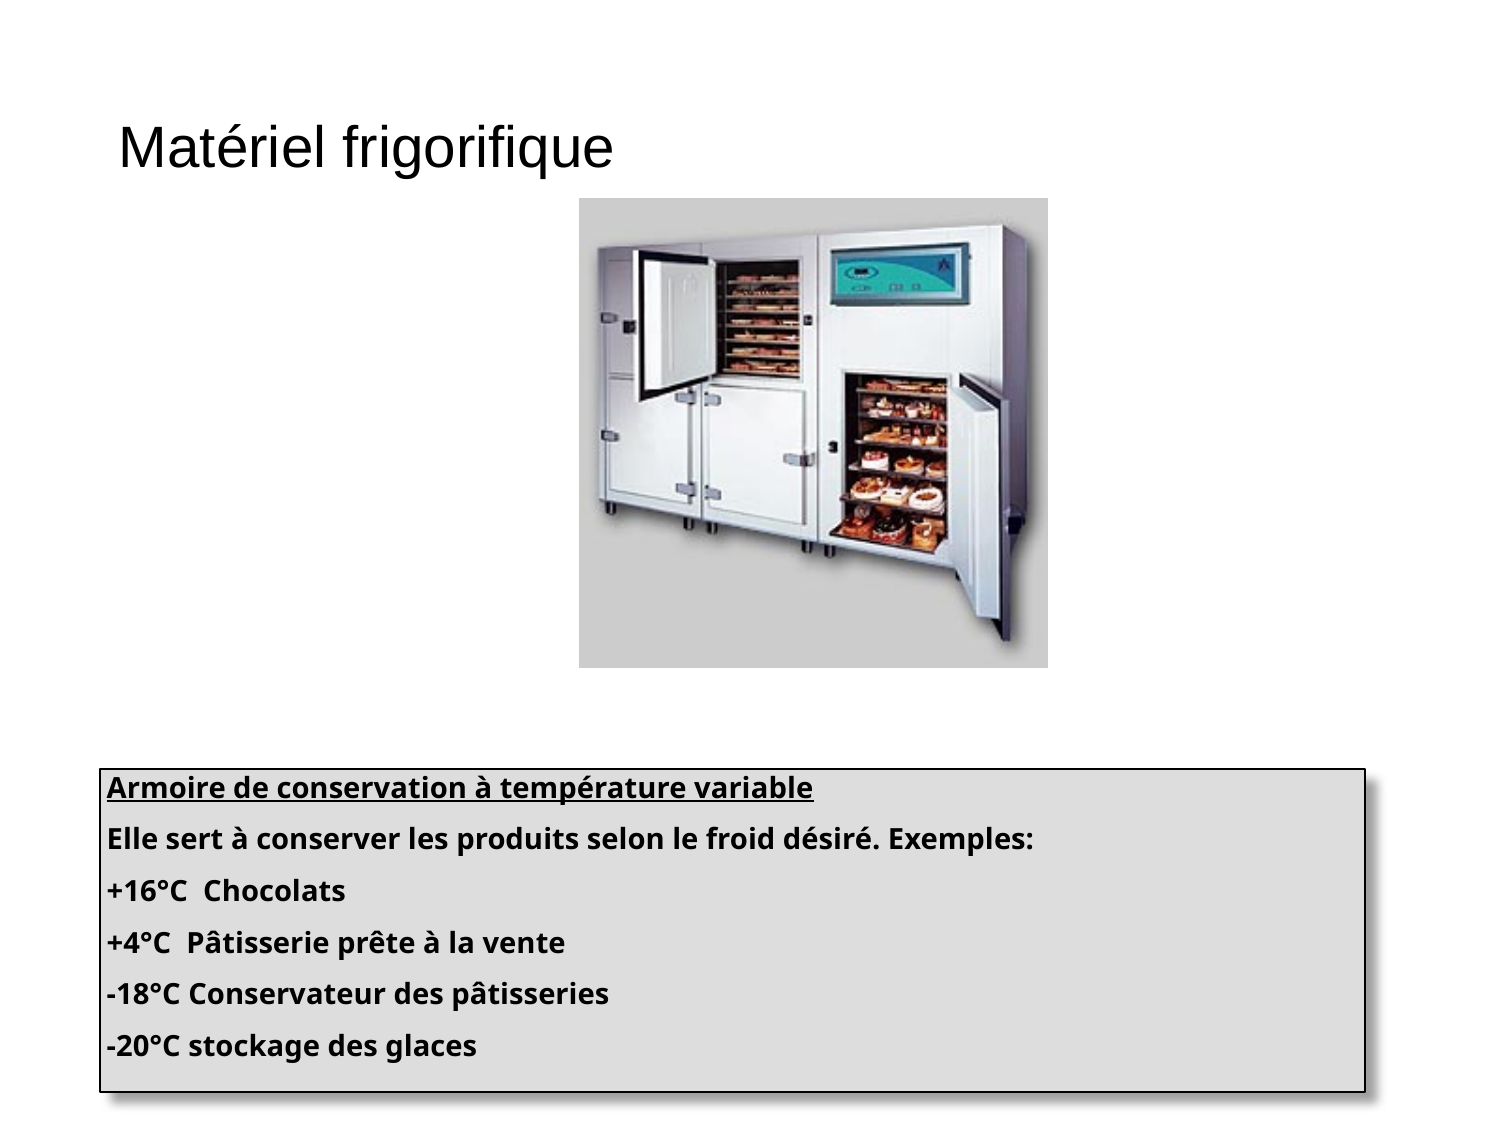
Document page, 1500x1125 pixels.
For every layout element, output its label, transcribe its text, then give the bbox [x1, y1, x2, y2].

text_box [99, 768, 1366, 1093]
picture [578, 198, 1049, 668]
title Matériel frigorifique [112, 0, 1388, 288]
